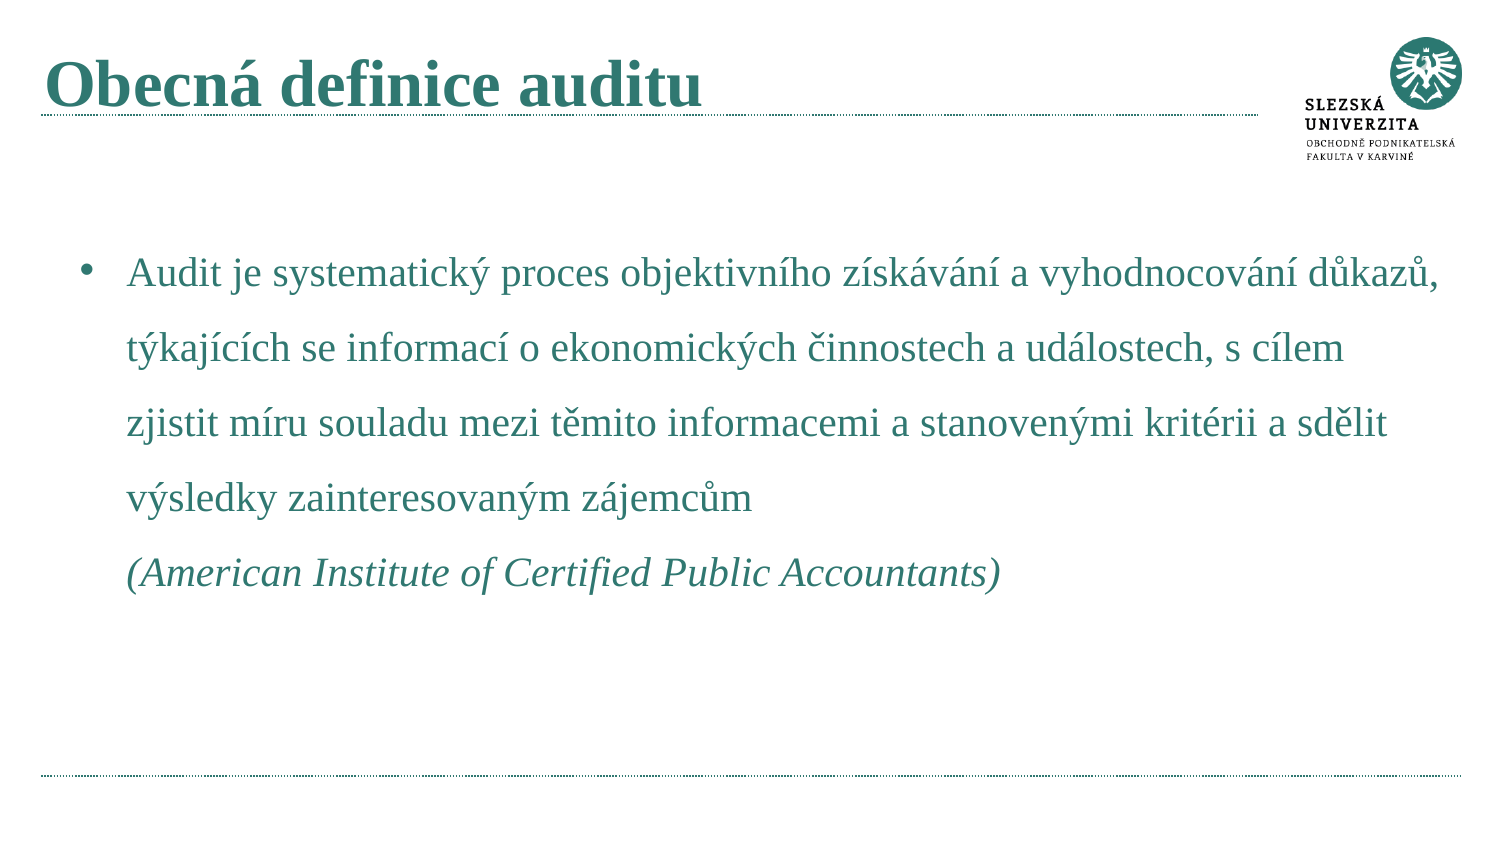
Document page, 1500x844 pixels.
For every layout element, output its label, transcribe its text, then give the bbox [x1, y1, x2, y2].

picture [1305, 37, 1462, 160]
text_box Audit je systematický proces objektivního získávání a vyhodnocování důkazů, týkajících se informací o ekonomických činnostech a událostech, s cílem zjistit míru souladu mezi těmito informacemi a stanovenými kritérii a sdělit výsledky zainteresovaným zájemcům (American Institute of Certified Public Accountants) [64, 161, 1459, 742]
title Obecná definice auditu [29, 32, 1117, 103]
